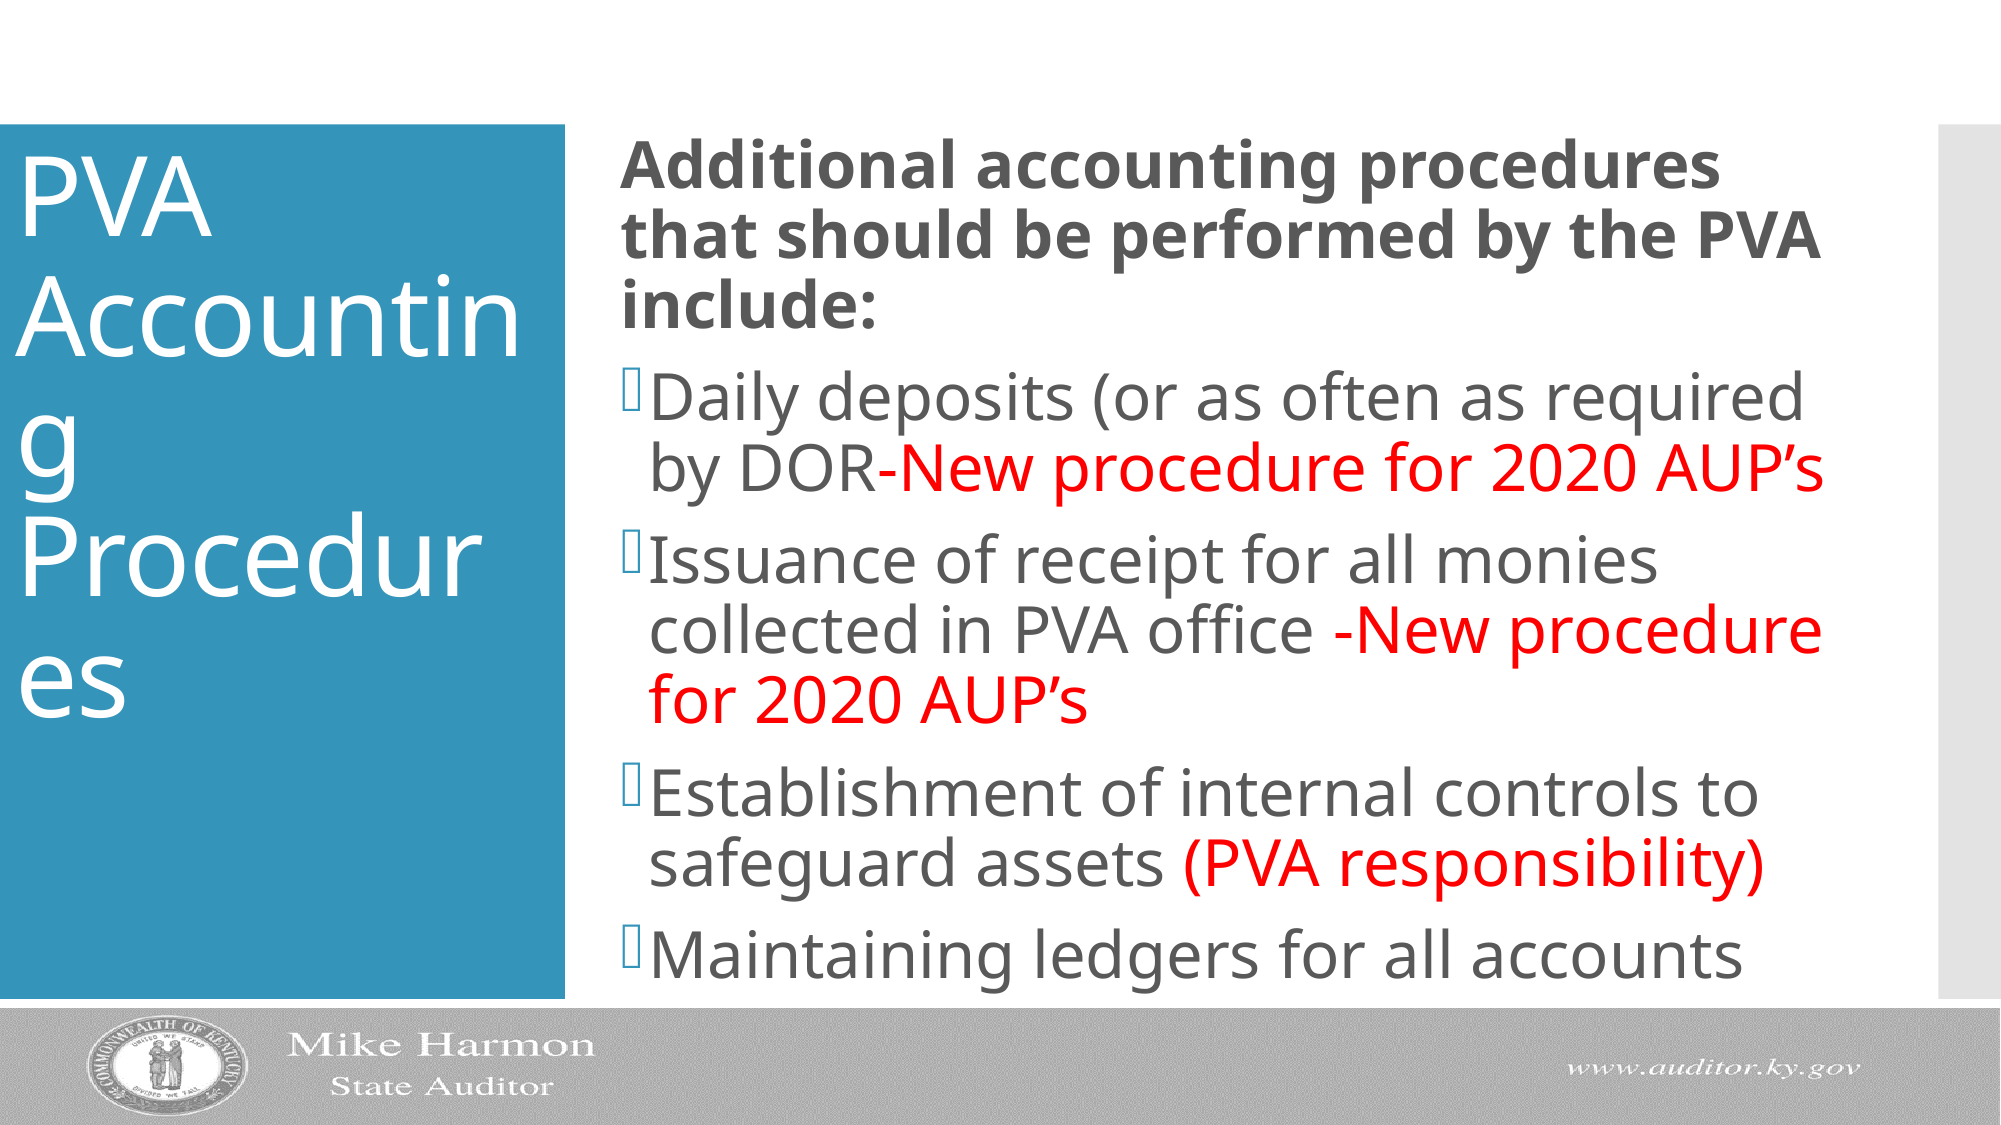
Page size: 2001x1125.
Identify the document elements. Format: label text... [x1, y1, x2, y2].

picture [0, 1008, 2000, 1125]
title PVA Accounting Procedures [0, 127, 552, 749]
list Additional accounting procedures that should be performed by the PVA include: Daily deposits (or as often as required by DOR-New procedure for 2020 AUP’s Issuance of receipt for all monies collected in PVA office -New procedure for 2020 AUP’s Establishment of internal controls to safeguard assets (PVA responsibility) Maintaining ledgers for all accounts [605, 116, 1894, 1008]
